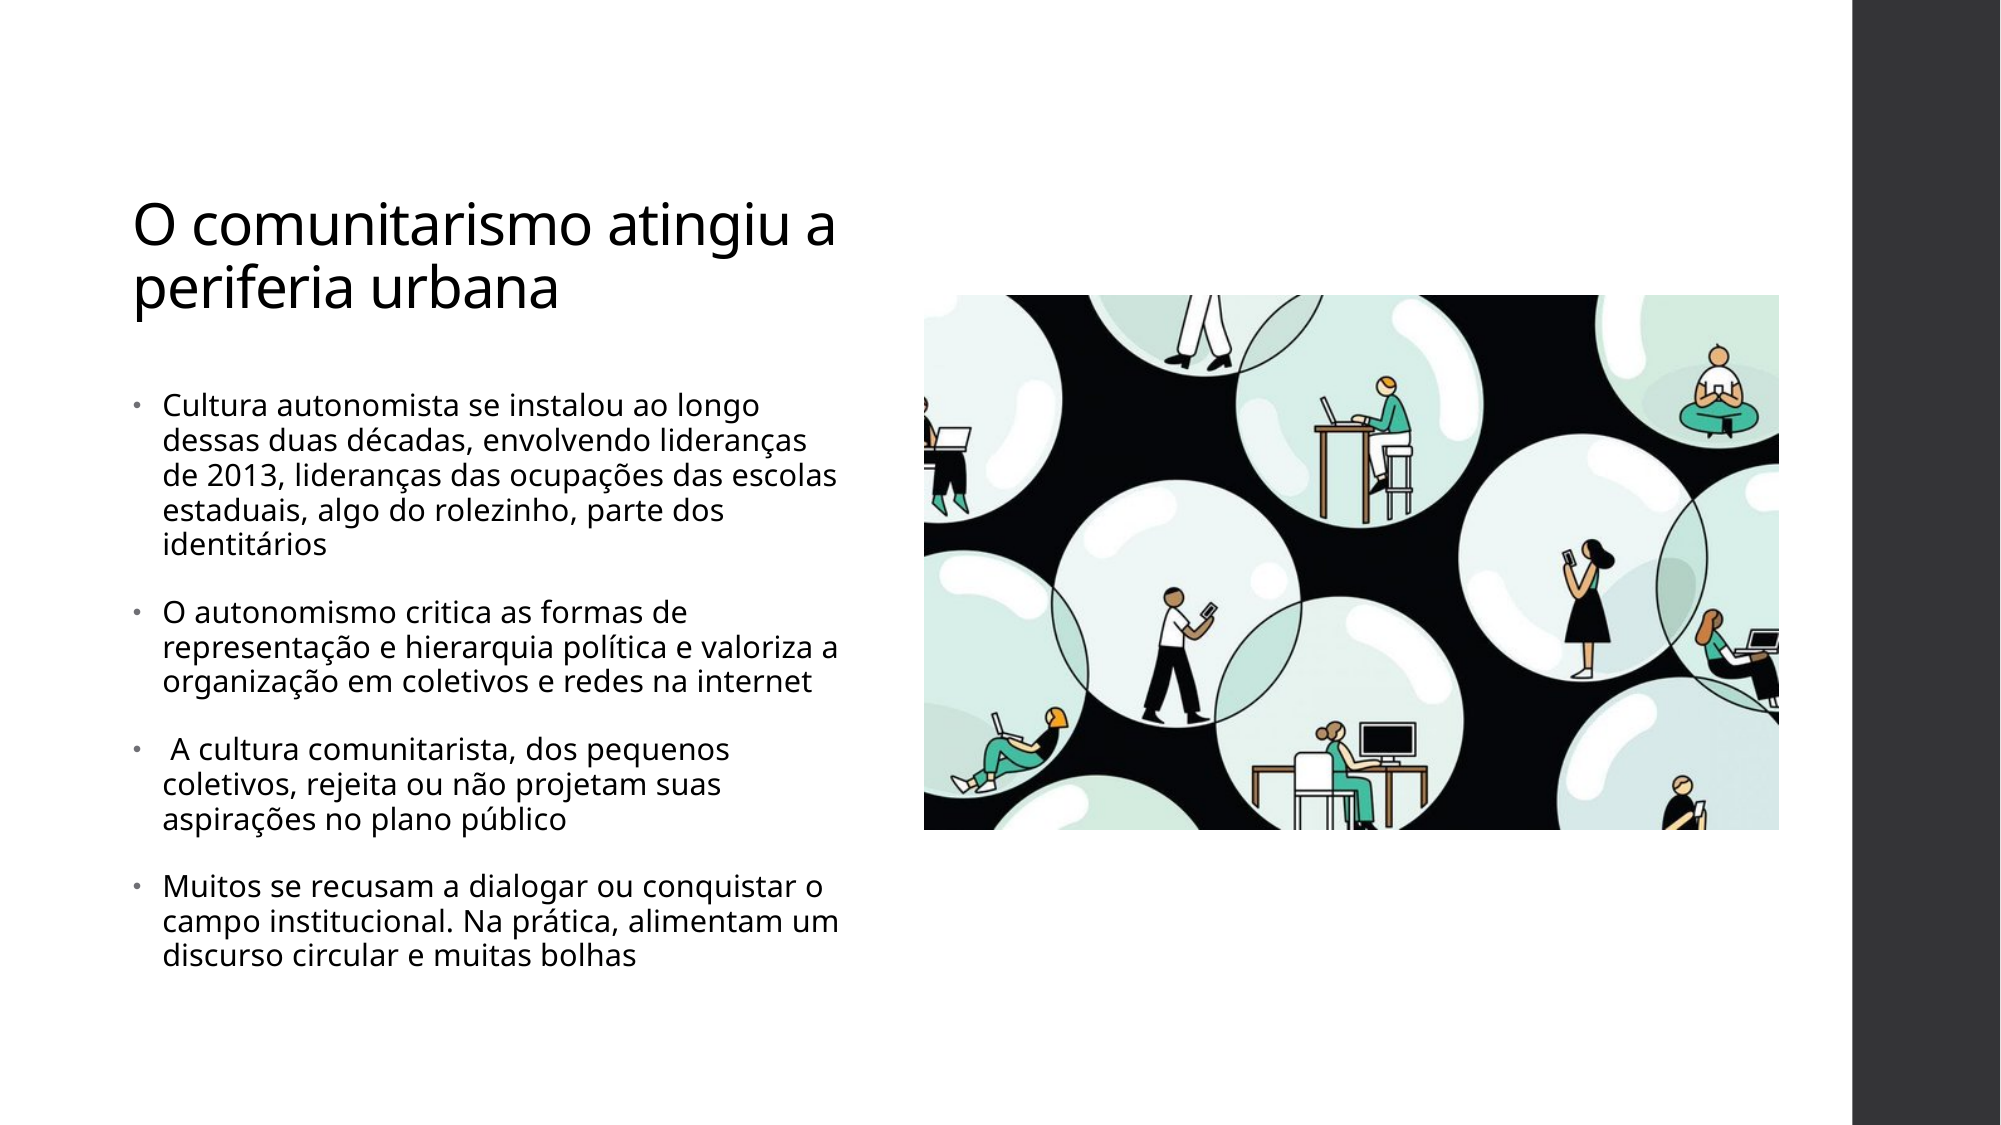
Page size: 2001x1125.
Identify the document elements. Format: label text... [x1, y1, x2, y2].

list Cultura autonomista se instalou ao longo dessas duas décadas, envolvendo lideranças de 2013, lideranças das ocupações das escolas estaduais, algo do rolezinho, parte dos identitários O autonomismo critica as formas de representação e hierarquia política e valoriza a organização em coletivos e redes na internet A cultura comunitarista, dos pequenos coletivos, rejeita ou não projetam suas aspirações no plano público Muitos se recusam a dialogar ou conquistar o campo institucional. Na prática, alimentam um discurso circular e muitas bolhas [117, 381, 862, 1014]
title O comunitarismo atingiu a periferia urbana [117, 111, 862, 329]
picture [923, 295, 1779, 830]
